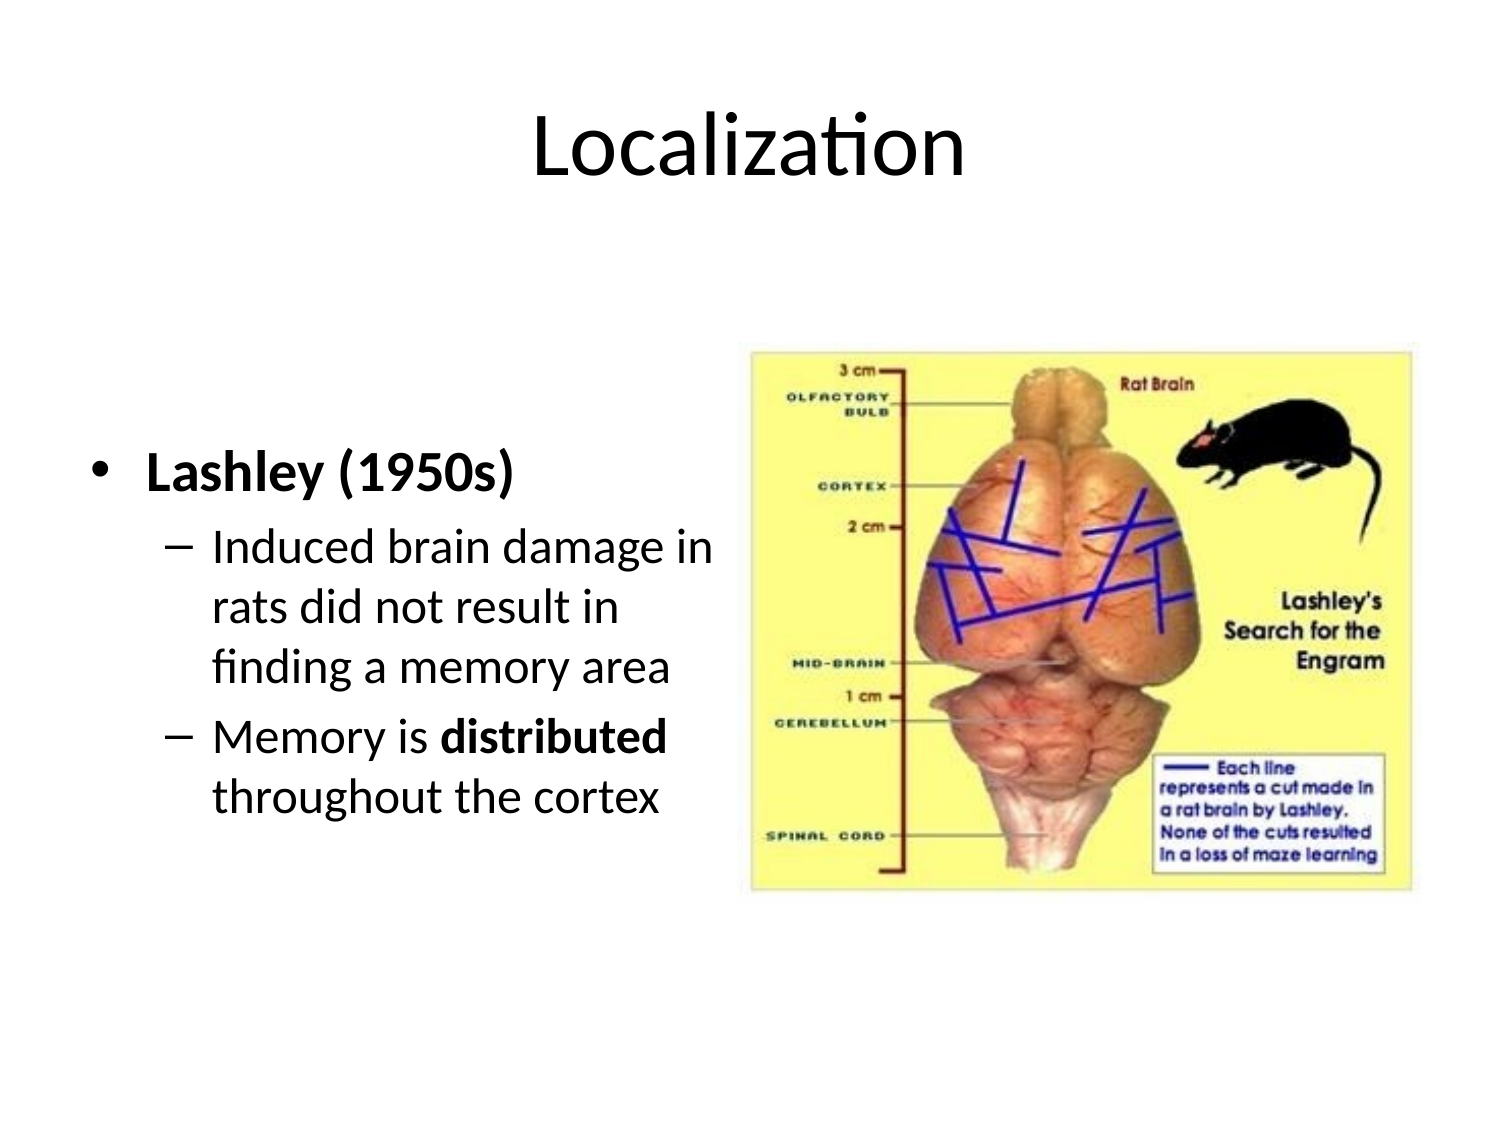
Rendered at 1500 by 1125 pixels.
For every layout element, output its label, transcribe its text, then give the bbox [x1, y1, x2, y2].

list Lashley (1950s) Induced brain damage in rats did not result in finding a memory area Memory is distributed throughout the cortex [75, 262, 738, 1005]
title Localization [75, 45, 1425, 233]
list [737, 342, 1426, 905]
